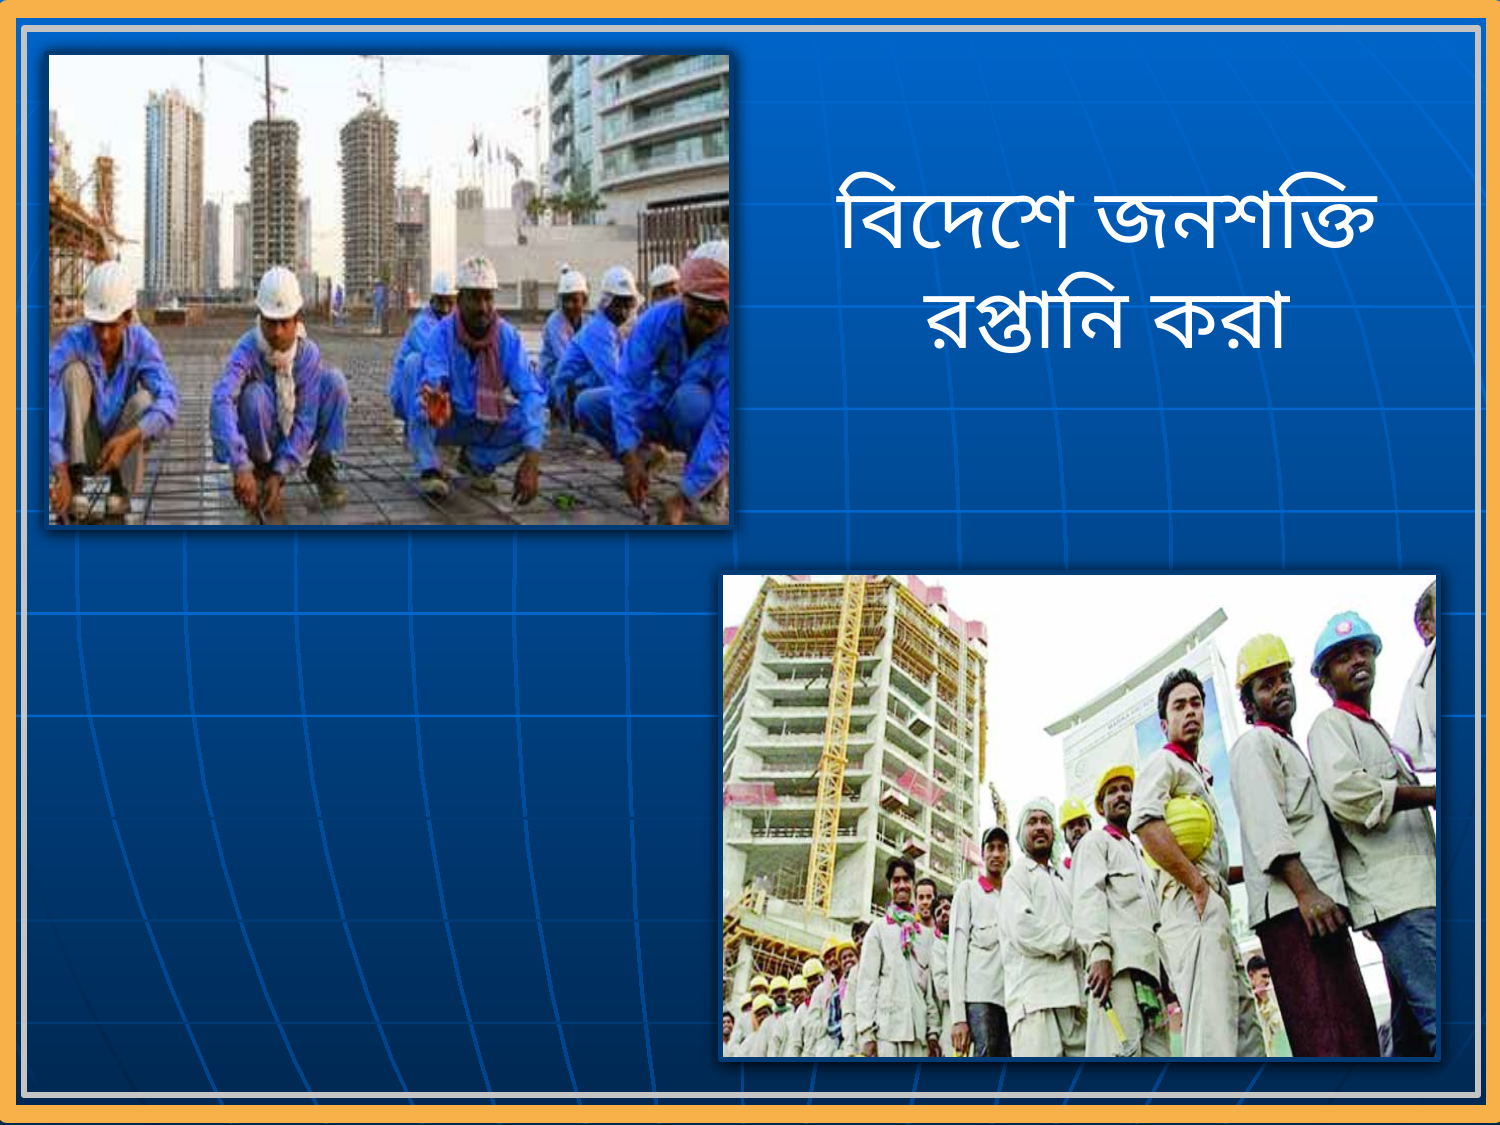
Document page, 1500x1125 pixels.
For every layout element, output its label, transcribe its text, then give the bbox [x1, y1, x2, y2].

picture [722, 574, 1437, 1058]
text_box বিদেশে জনশক্তি রপ্তানি করা [762, 157, 1453, 373]
picture [48, 54, 730, 526]
